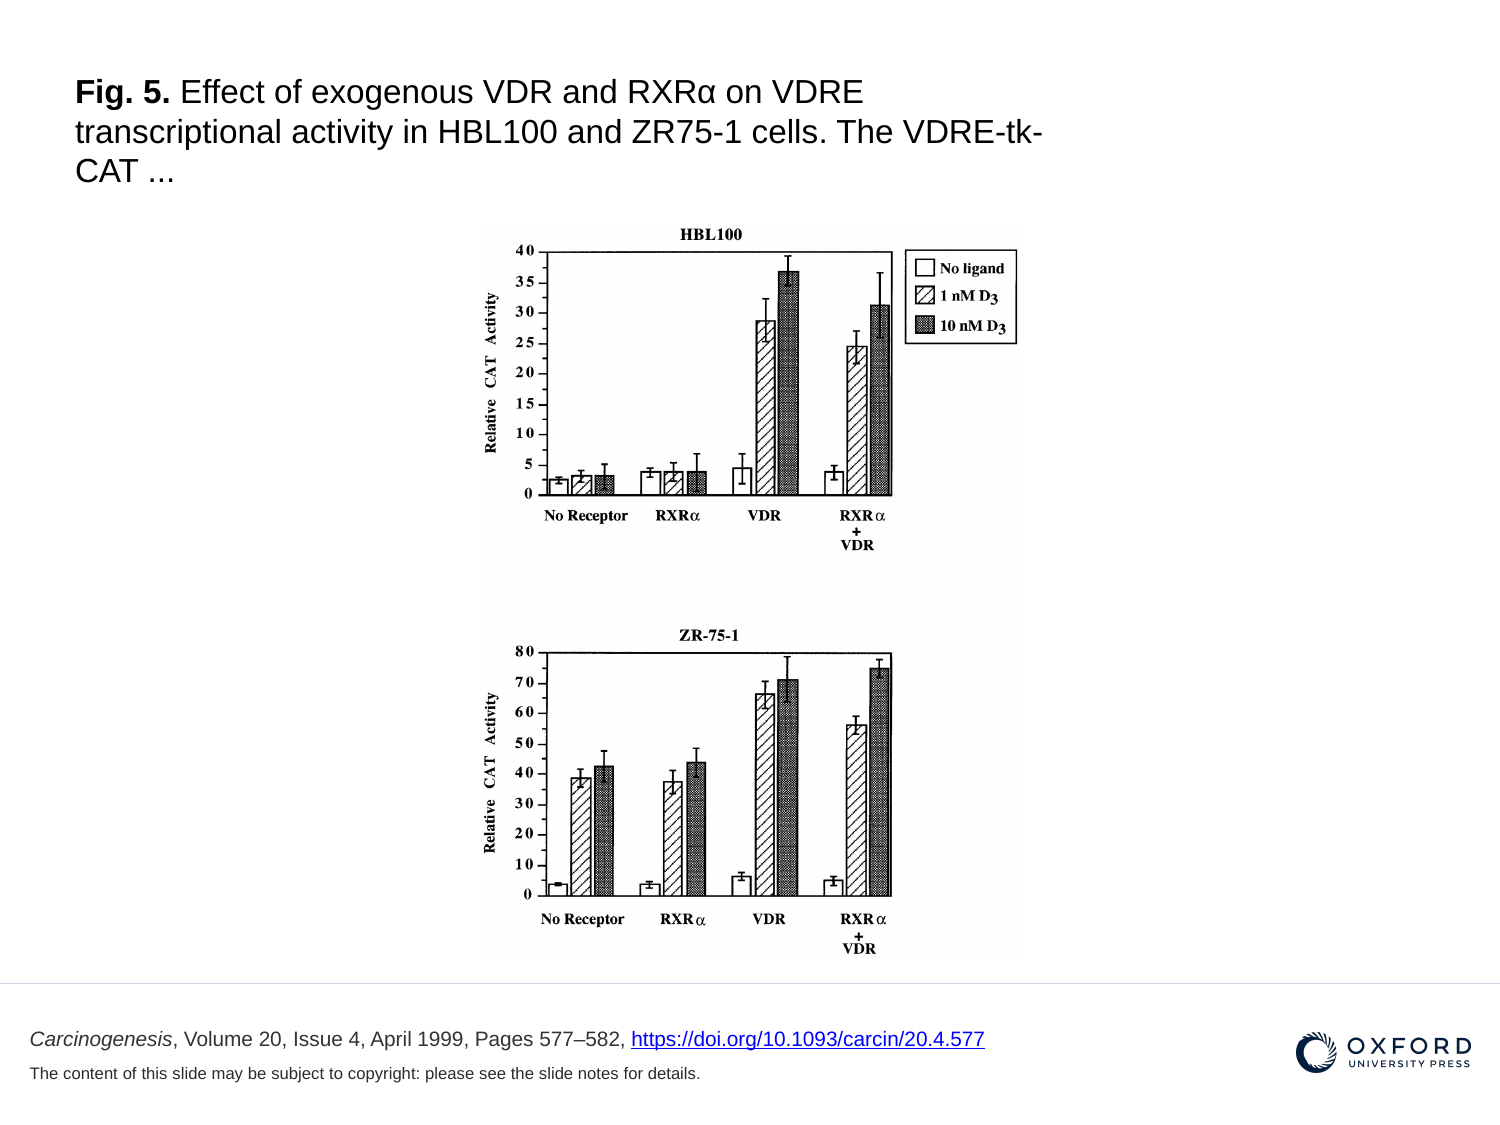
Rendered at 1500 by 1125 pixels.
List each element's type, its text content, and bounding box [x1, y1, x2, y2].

picture [1296, 1032, 1471, 1073]
title Fig. 5. Effect of exogenous VDR and RXRα on VDRE transcriptional activity in HBL100 and ZR75-1 cells. The VDRE-tk-CAT ... [75, 69, 1078, 171]
picture [481, 224, 1021, 957]
footer Carcinogenesis, Volume 20, Issue 4, April 1999, Pages 577–582, https://doi.org/10.1093/carcin/20.4.577 The content of this slide may be subject to copyright: please see the slide notes for details. [0, 983, 1260, 1125]
